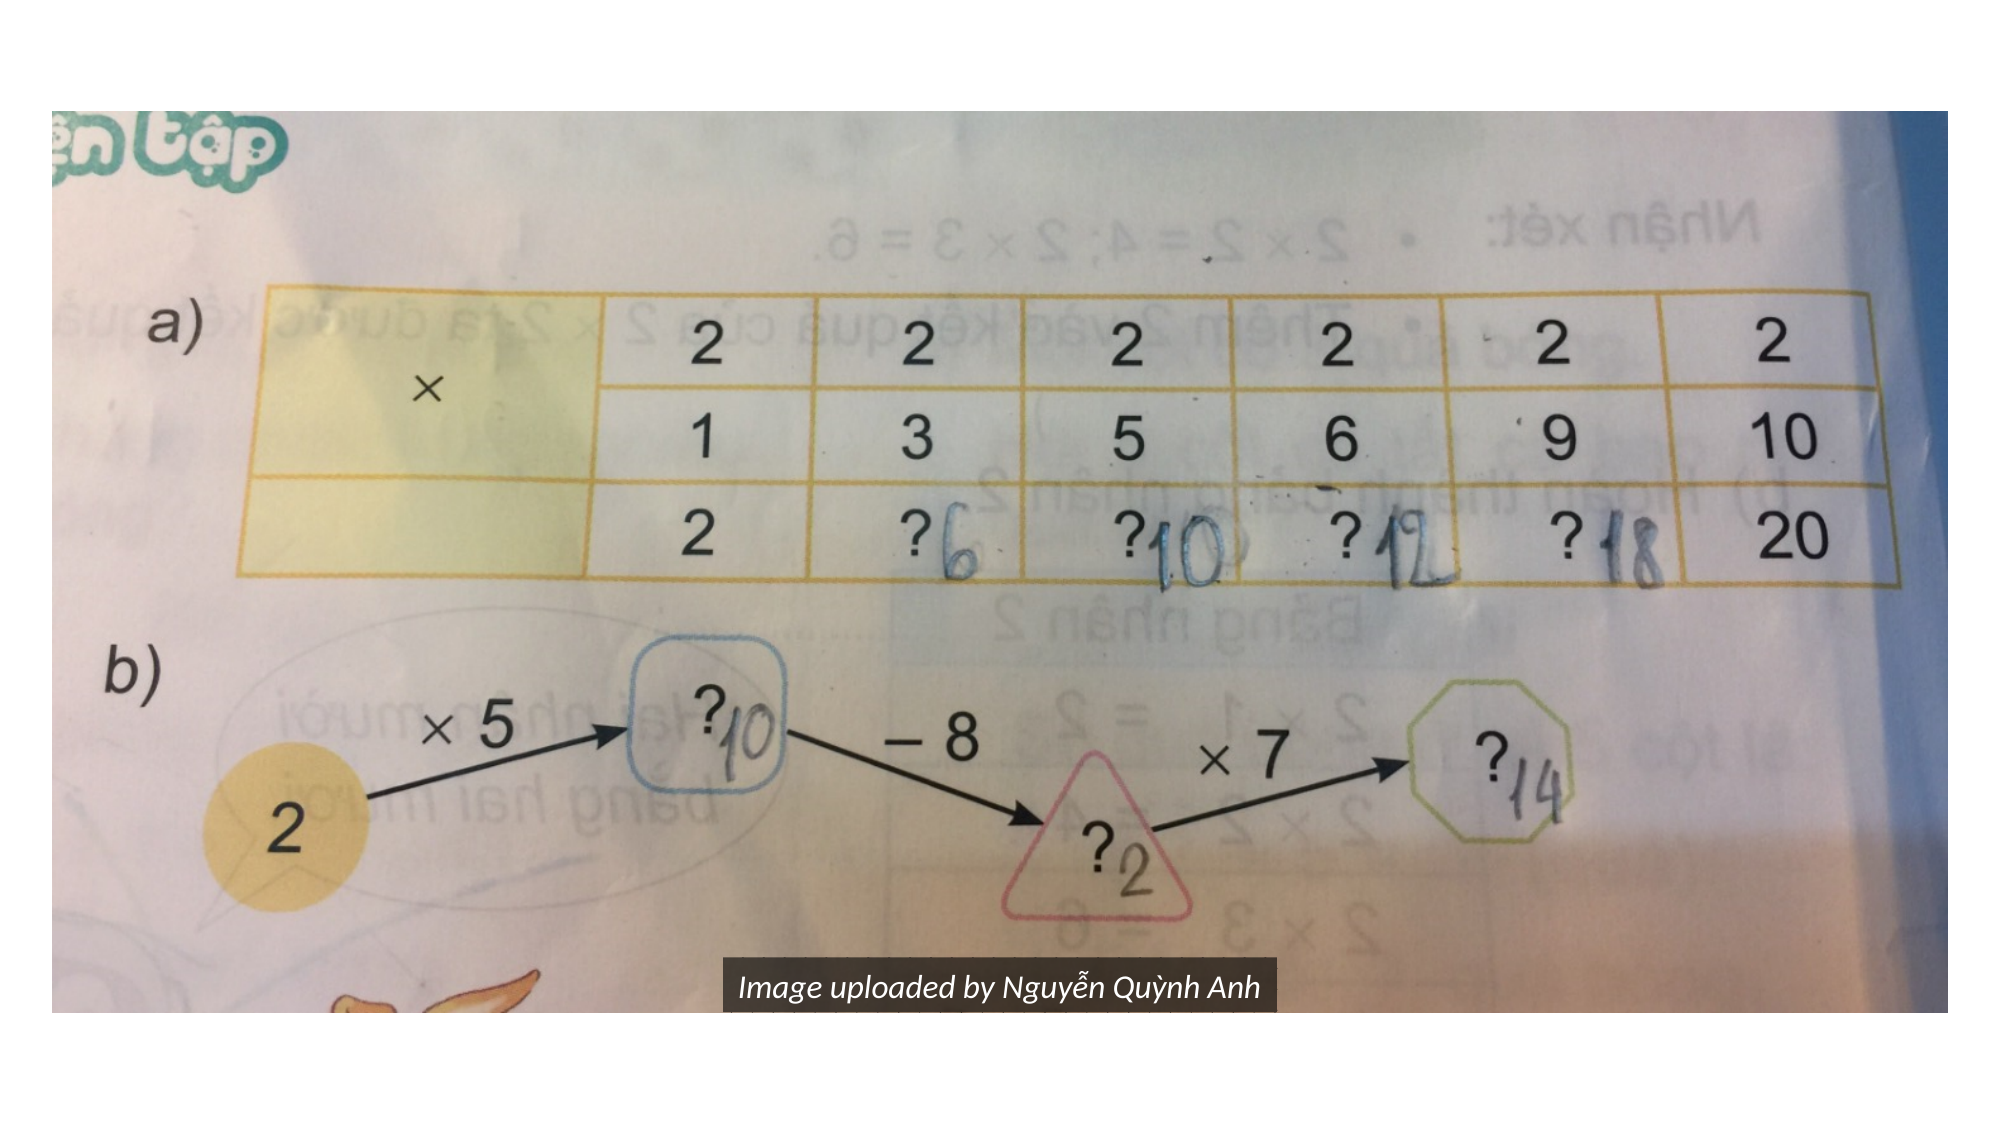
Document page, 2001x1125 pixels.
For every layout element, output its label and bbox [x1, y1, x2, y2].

picture [52, 111, 1948, 1014]
